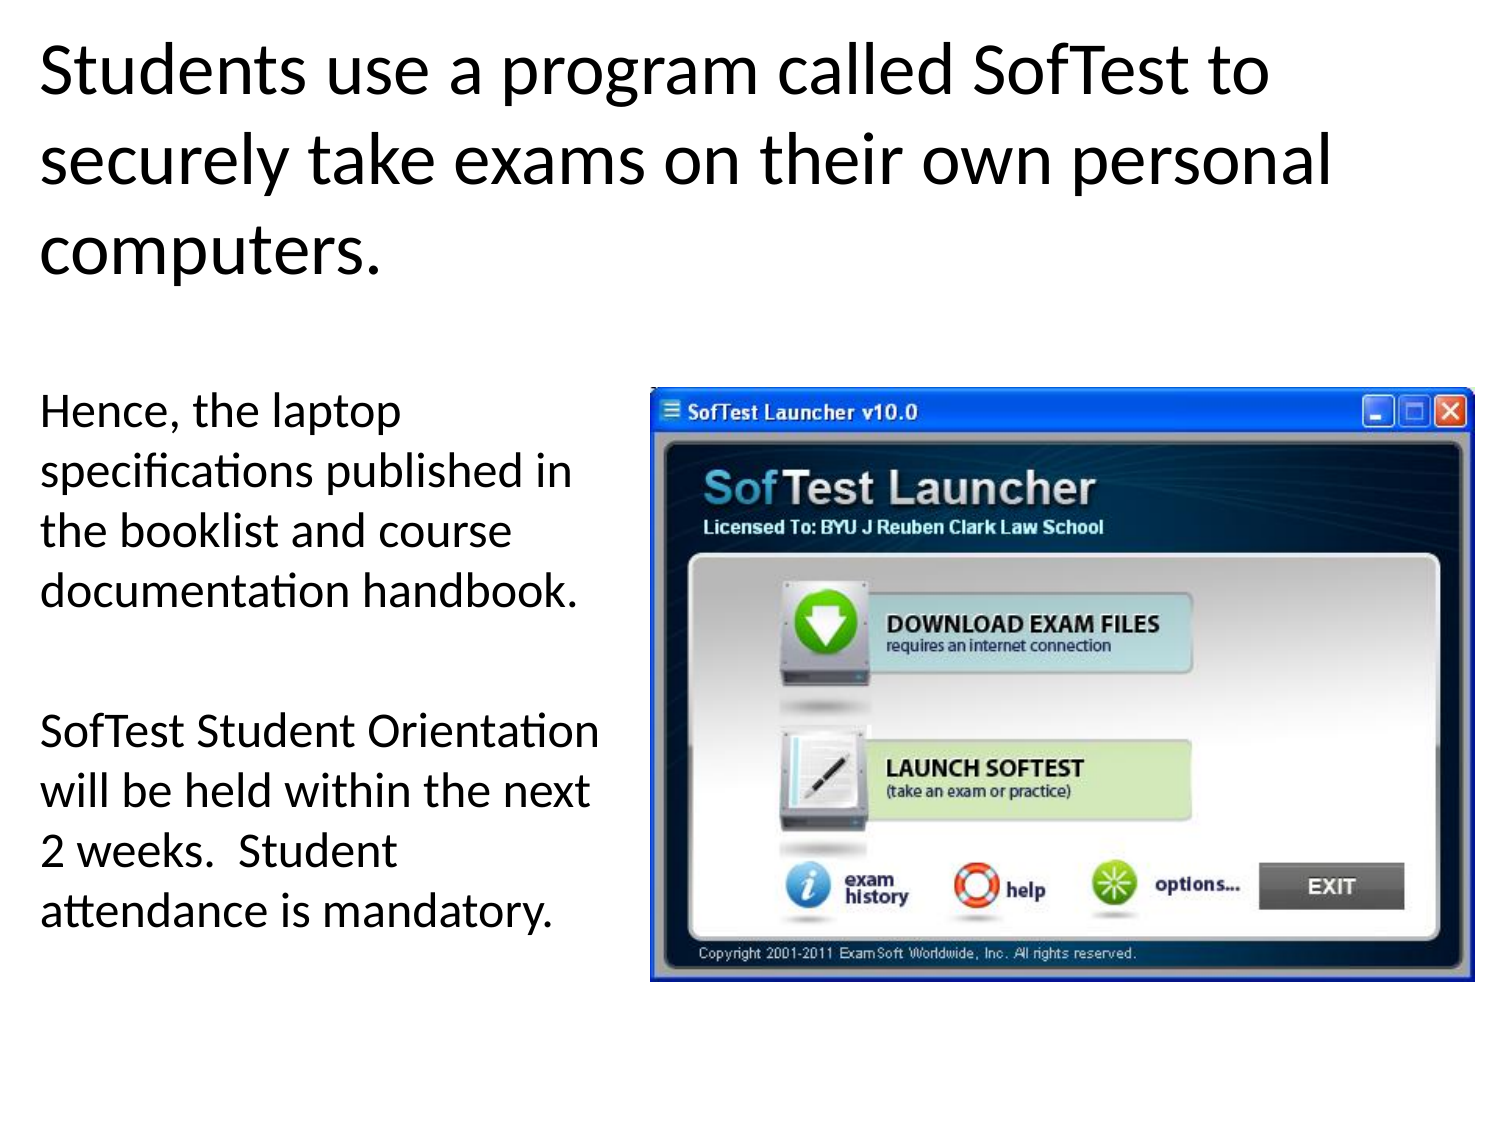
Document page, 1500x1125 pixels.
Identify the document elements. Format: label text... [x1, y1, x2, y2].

picture [649, 387, 1476, 982]
list Hence, the laptop specifications published in the booklist and course documentation handbook. SofTest Student Orientation will be held within the next 2 weeks. Student attendance is mandatory. [24, 408, 638, 975]
text_box Students use a program called SofTest to securely take exams on their own personal computers. [24, 12, 1463, 408]
